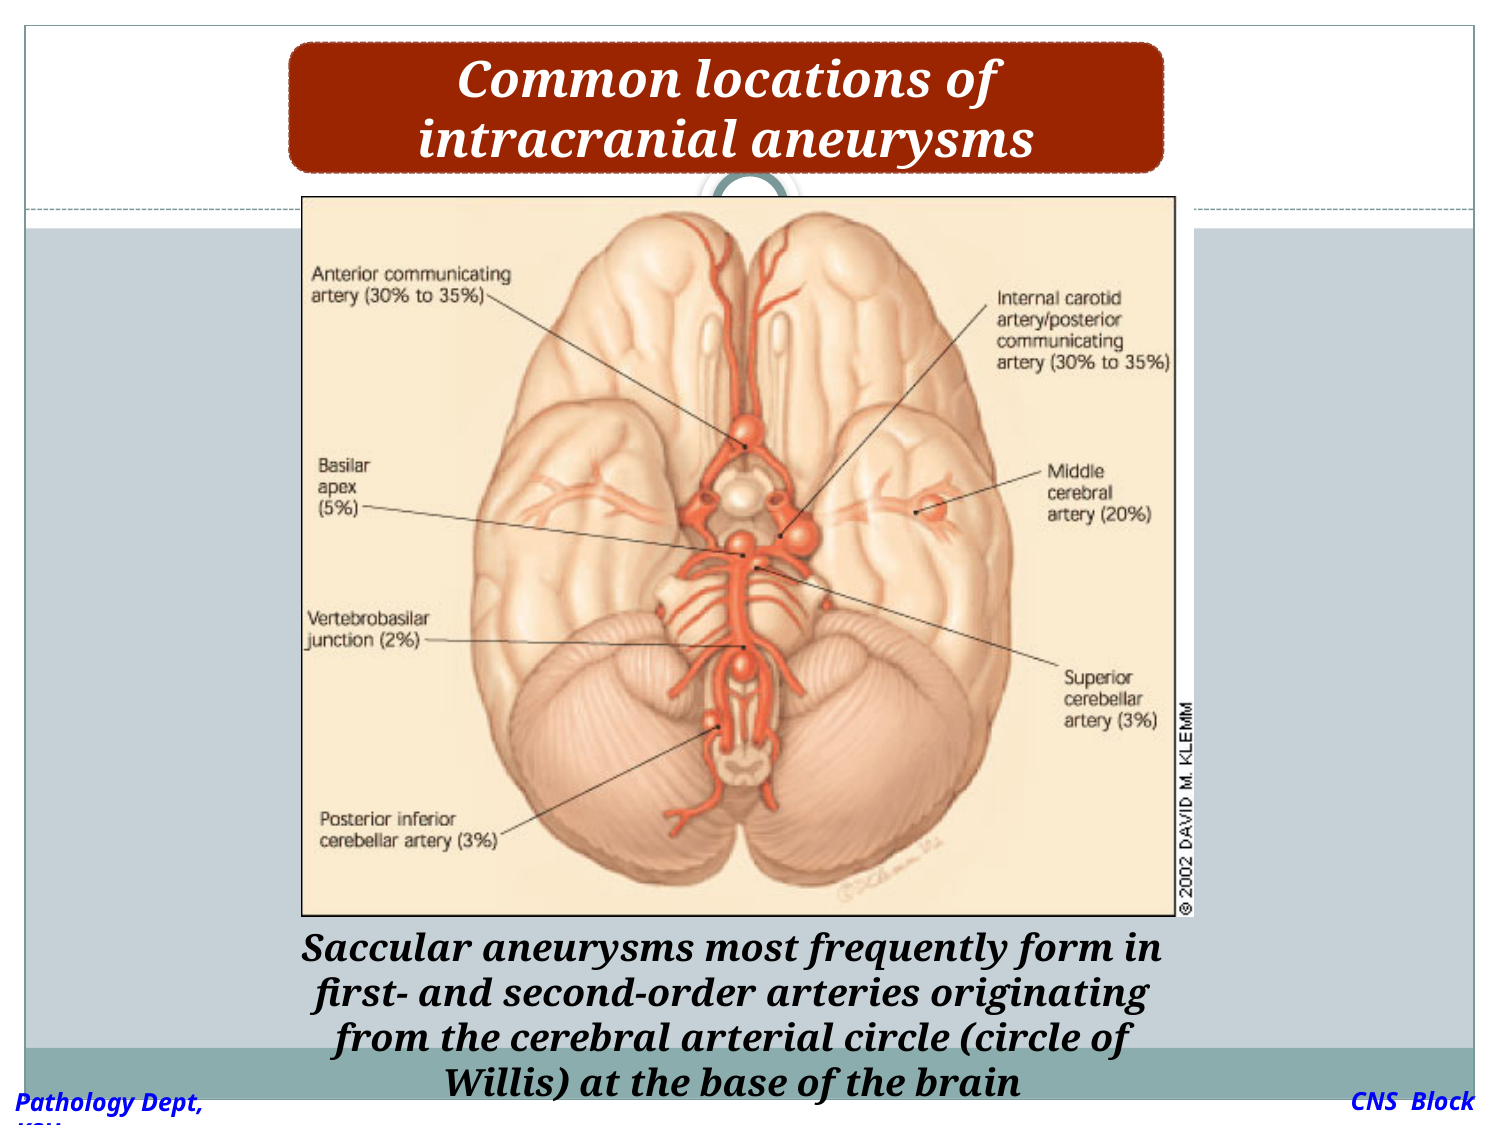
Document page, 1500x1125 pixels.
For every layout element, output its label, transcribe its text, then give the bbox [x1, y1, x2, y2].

text_box Common locations of intracranial aneurysms [288, 41, 1165, 174]
text_box Saccular aneurysms most frequently form in first- and second-order arteries originating from the cerebral arterial circle (circle of Willis) at the base of the brain [253, 916, 1211, 1112]
picture [300, 196, 1194, 918]
text_box Pathology Dept, KSU [0, 1079, 258, 1125]
text_box CNS Block [1335, 1078, 1500, 1123]
